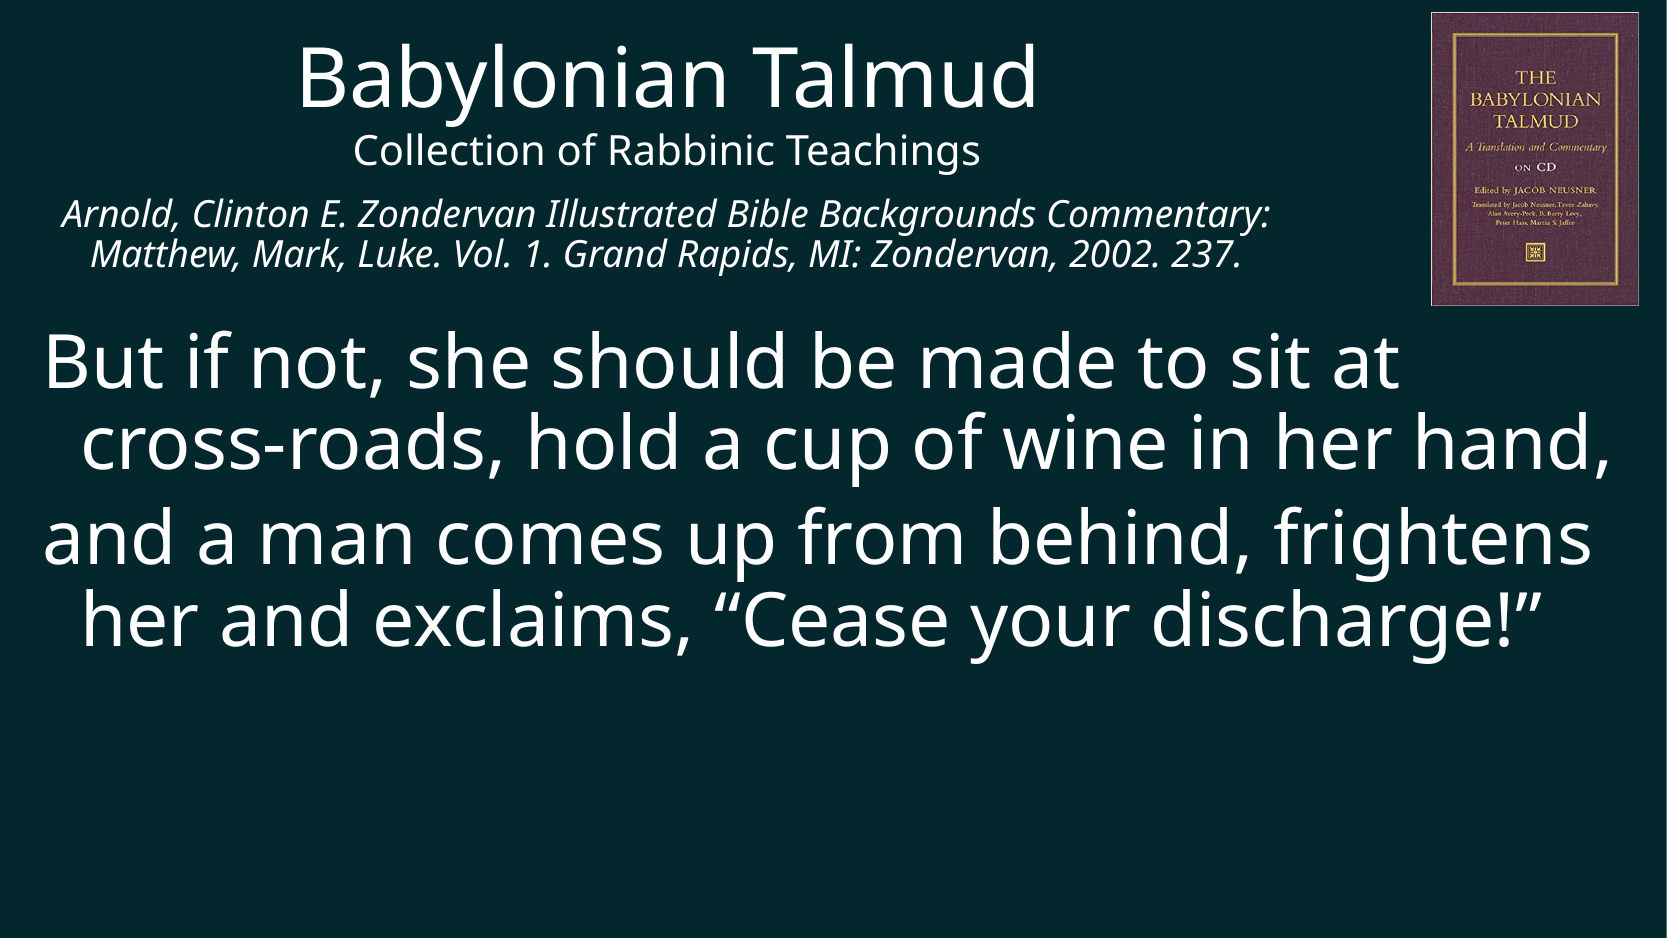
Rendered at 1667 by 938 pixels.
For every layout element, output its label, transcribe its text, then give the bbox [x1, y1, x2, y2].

list But if not, she should be made to sit at cross-roads, hold a cup of wine in her hand, and a man comes up from behind, frightens her and exclaims, “Cease your discharge!” [27, 315, 1640, 919]
title Babylonian Talmud [30, 16, 1306, 119]
list Collection of Rabbinic Teachings [27, 121, 1307, 194]
picture [1431, 12, 1639, 307]
list Arnold, Clinton E. Zondervan Illustrated Bible Backgrounds Commentary: Matthew, Mark, Luke. Vol. 1. Grand Rapids, MI: Zondervan, 2002. 237. [27, 194, 1307, 307]
